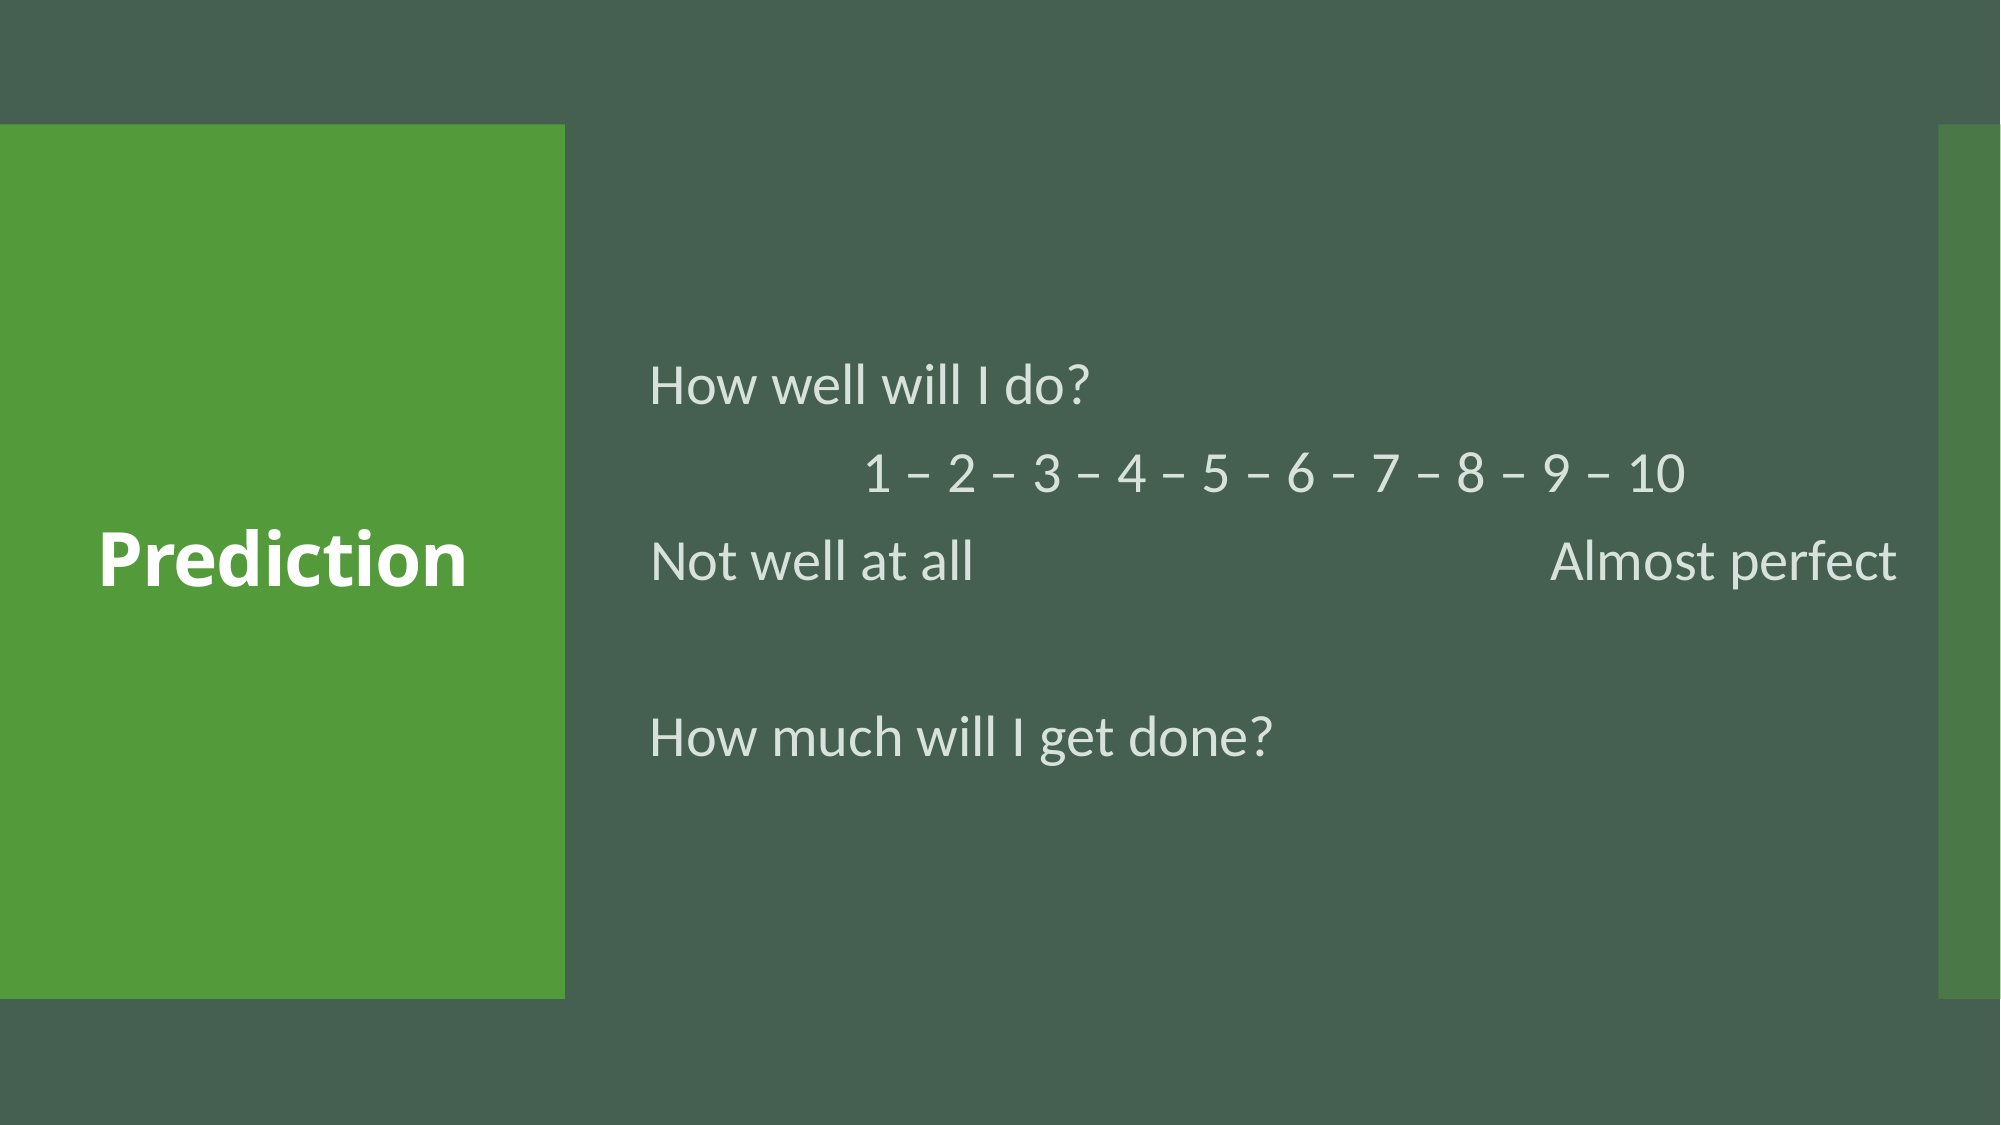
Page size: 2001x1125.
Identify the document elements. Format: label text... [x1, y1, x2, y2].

list How well will I do? 1 – 2 – 3 – 4 – 5 – 6 – 7 – 8 – 9 – 10 Not well at all Almost perfect How much will I get done? [634, 141, 1914, 982]
title Prediction [41, 184, 525, 940]
